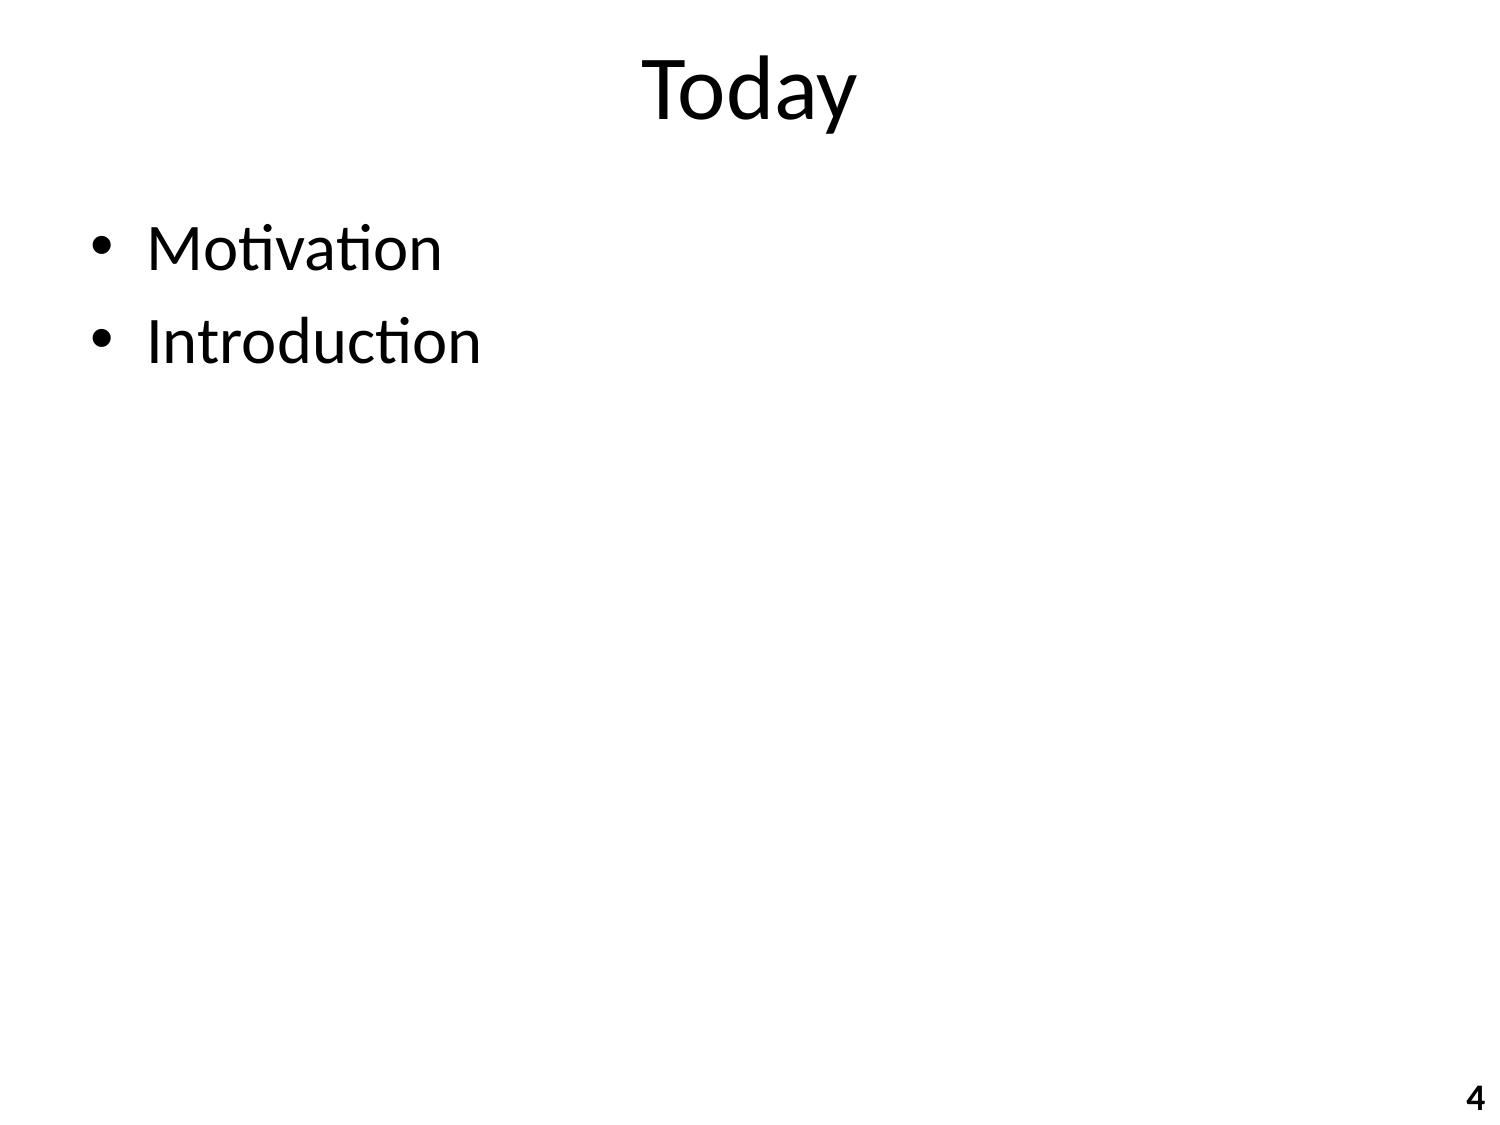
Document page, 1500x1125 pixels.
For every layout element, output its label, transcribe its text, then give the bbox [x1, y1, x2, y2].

list Motivation Introduction [75, 196, 1425, 1005]
title Today [75, 19, 1425, 147]
slide_number 4 [1352, 1065, 1500, 1125]
